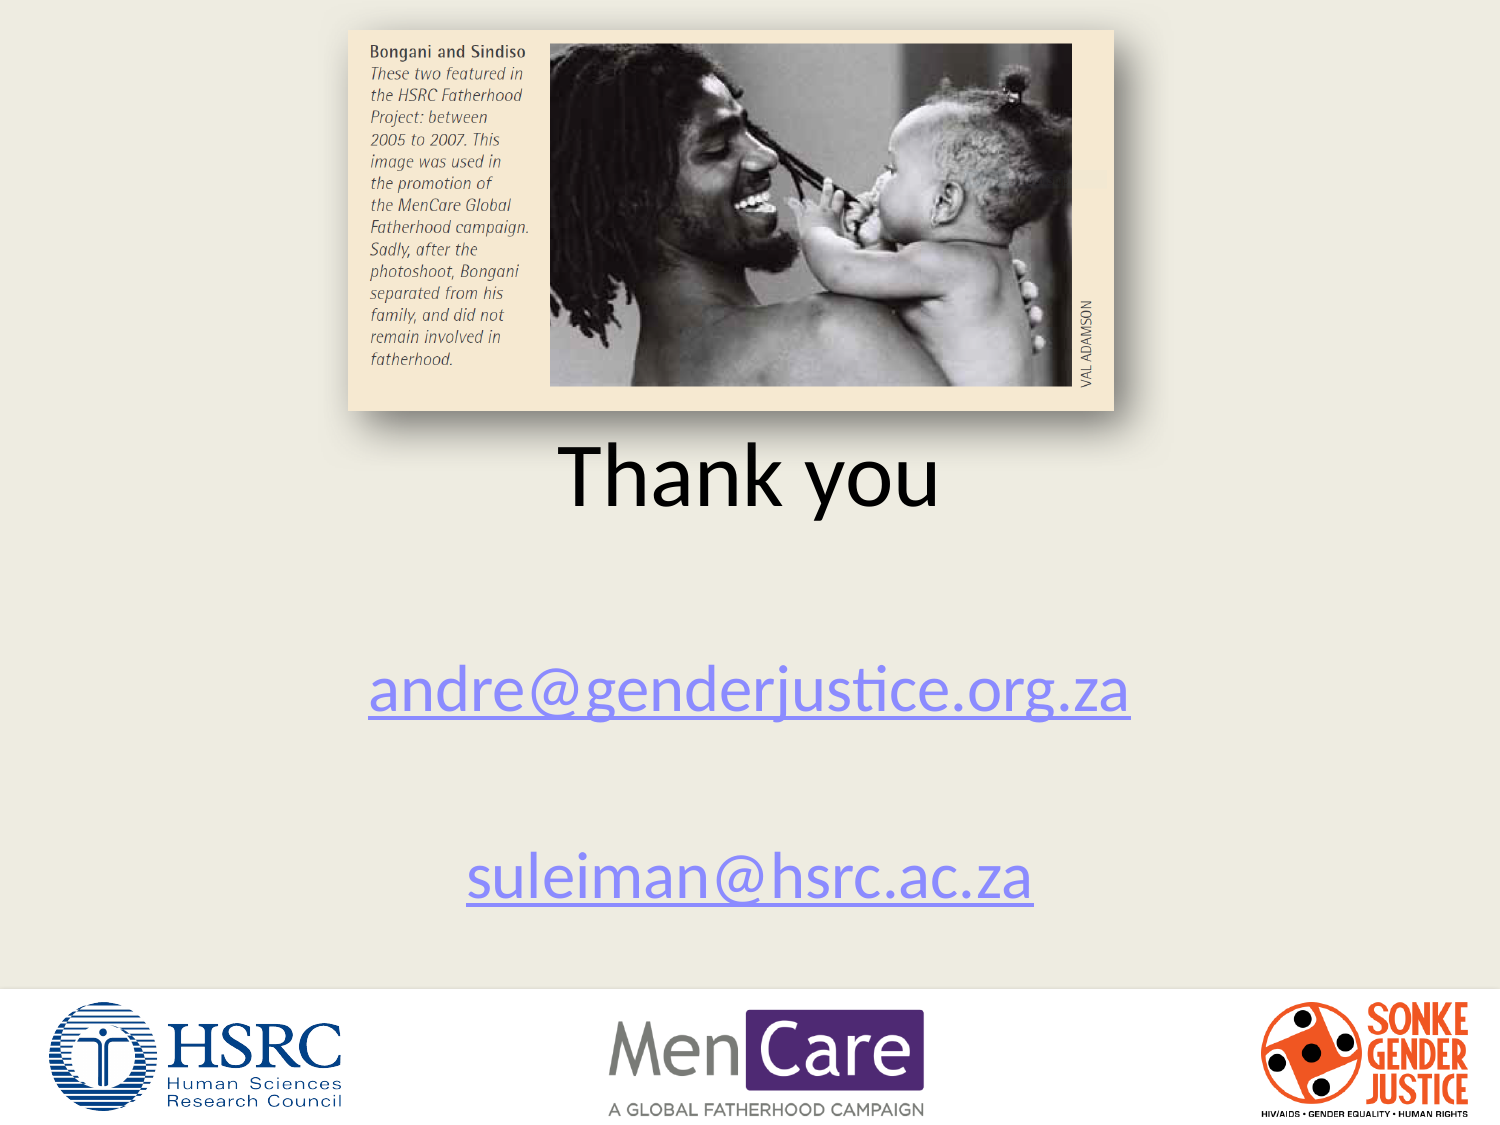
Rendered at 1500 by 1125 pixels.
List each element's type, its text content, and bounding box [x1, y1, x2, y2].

subtitle andre@genderjustice.org.za suleiman@hsrc.ac.za [225, 637, 1275, 925]
picture [1260, 1002, 1468, 1117]
picture [48, 1002, 341, 1111]
text_box [0, 988, 1500, 1125]
picture [594, 997, 936, 1125]
title Thank you [112, 349, 1388, 591]
picture [348, 30, 1114, 411]
